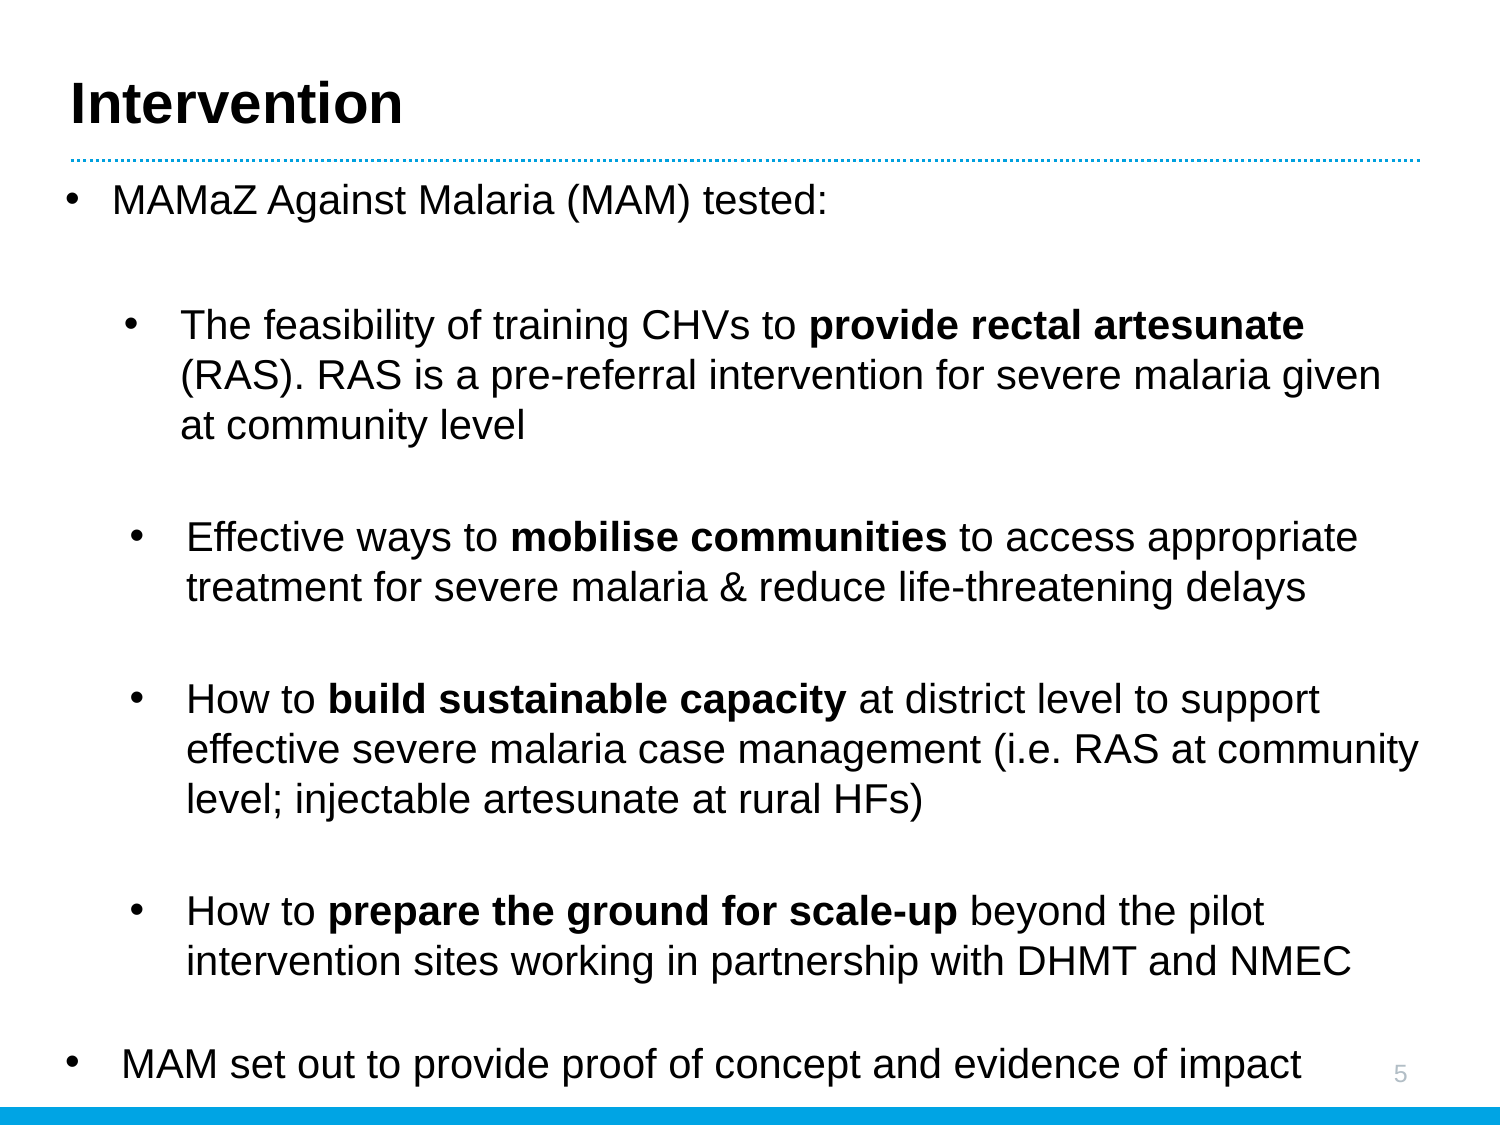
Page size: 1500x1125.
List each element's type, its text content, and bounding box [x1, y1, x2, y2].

title Intervention [70, 59, 1423, 154]
slide_number 5 [1072, 1042, 1423, 1103]
list MAMaZ Against Malaria (MAM) tested: The feasibility of training CHVs to provide rectal artesunate (RAS). RAS is a pre-referral intervention for severe malaria given at community level Effective ways to mobilise communities to access appropriate treatment for severe malaria & reduce life-threatening delays How to build sustainable capacity at district level to support effective severe malaria case management (i.e. RAS at community level; injectable artesunate at rural HFs) How to prepare the ground for scale-up beyond the pilot intervention sites working in partnership with DHMT and NMEC MAM set out to provide proof of concept and evidence of impact [64, 172, 1423, 1012]
